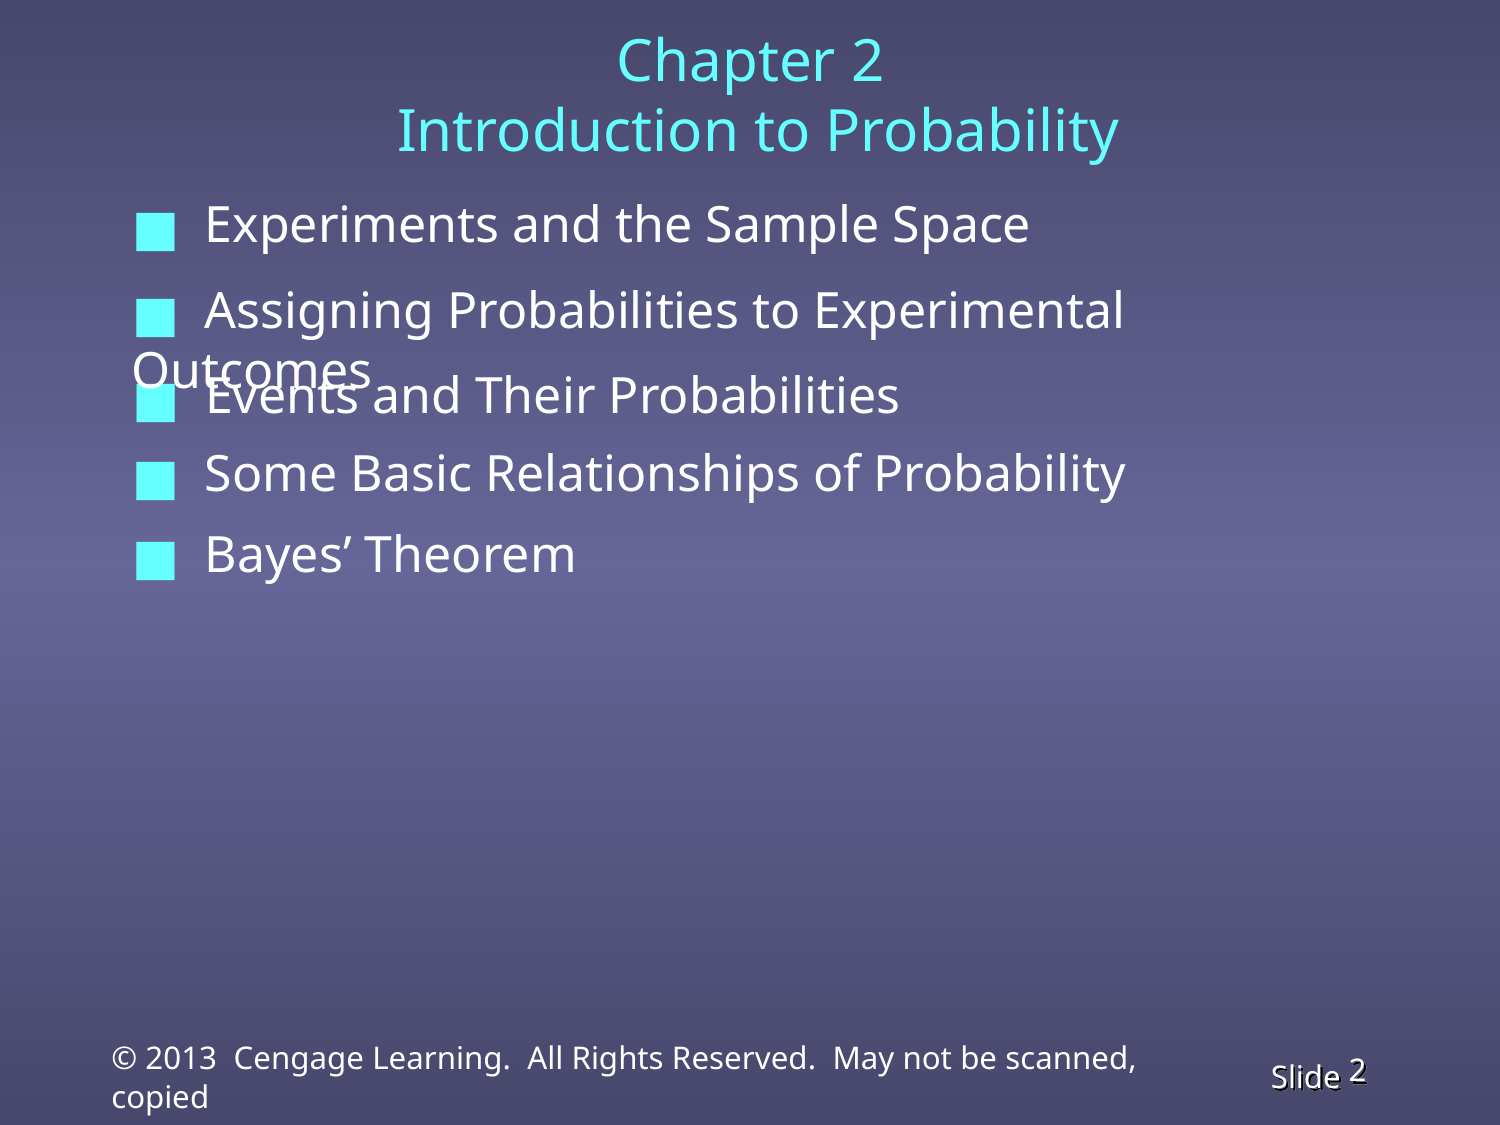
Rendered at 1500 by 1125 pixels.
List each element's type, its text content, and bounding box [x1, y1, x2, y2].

text_box Some Basic Relationships of Probability [117, 434, 1198, 516]
text_box Events and Their Probabilities [117, 356, 1113, 434]
text_box Bayes’ Theorem [117, 514, 1082, 601]
text_box Chapter 2 Introduction to Probability [113, 35, 1389, 151]
text_box Assigning Probabilities to Experimental Outcomes [117, 271, 1370, 353]
text_box Experiments and the Sample Space [117, 185, 1145, 270]
